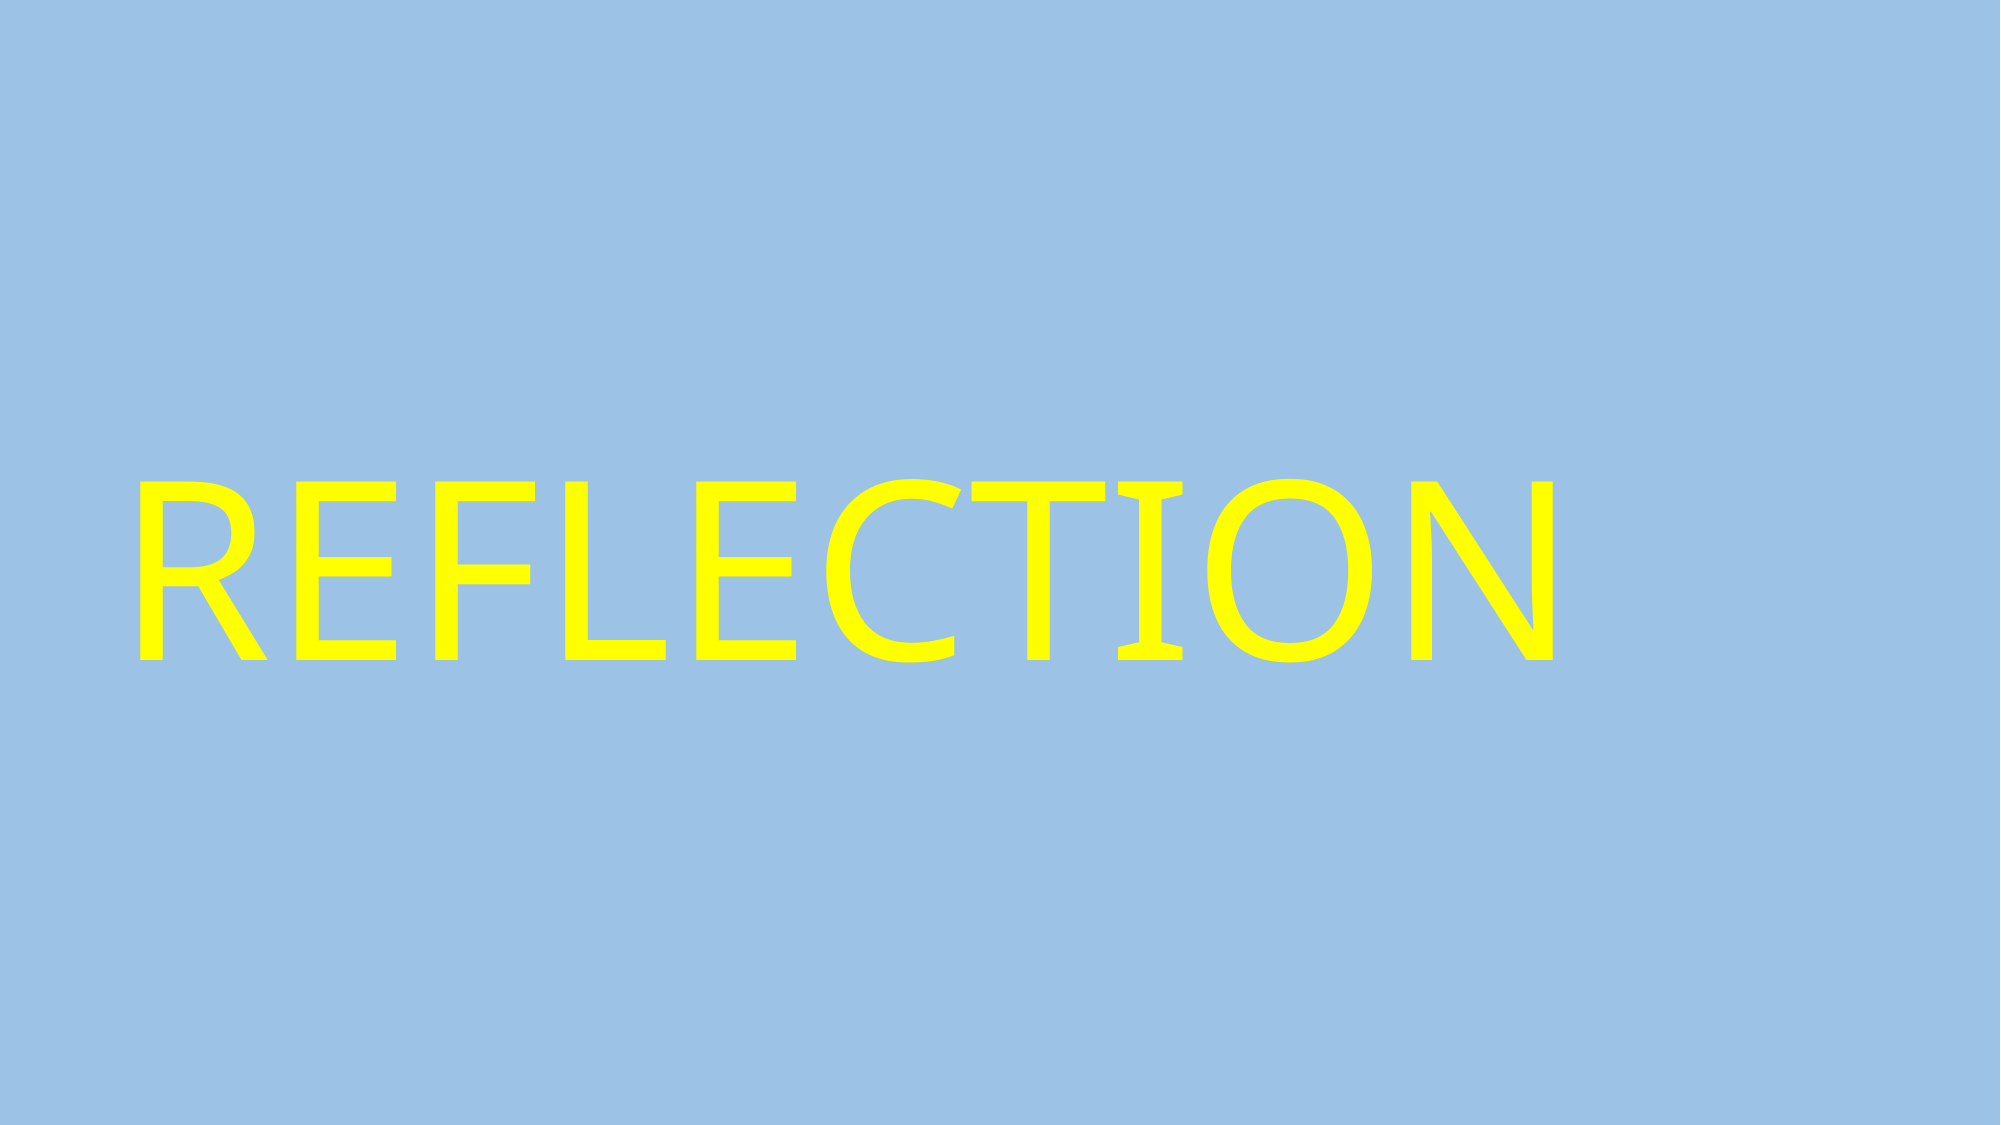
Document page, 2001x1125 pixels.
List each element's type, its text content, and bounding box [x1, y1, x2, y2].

text_box REFLECTION [102, 403, 1764, 719]
